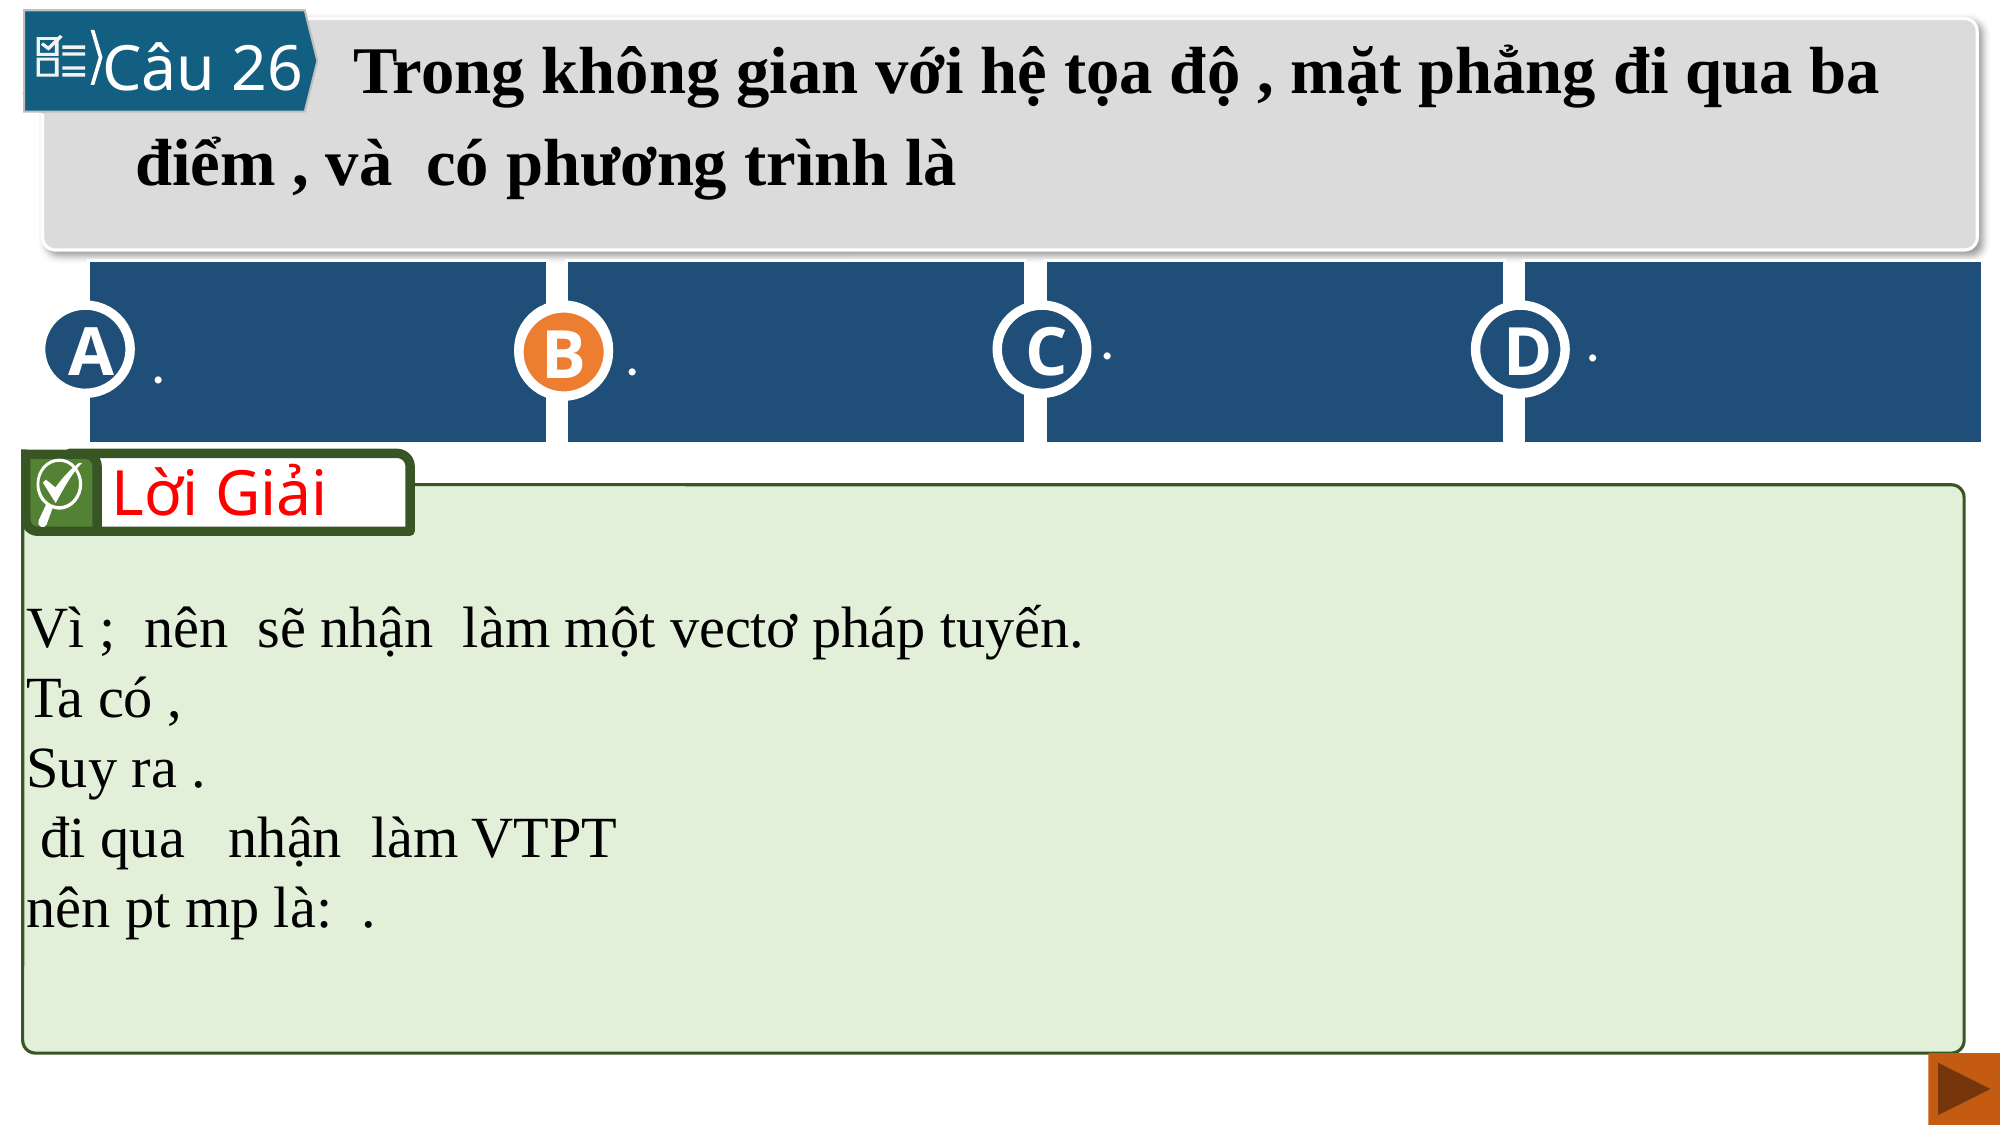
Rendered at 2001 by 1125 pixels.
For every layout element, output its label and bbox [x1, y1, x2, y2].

text_box [24, 0, 2000, 250]
text_box [22, 445, 1965, 1054]
text_box [40, 260, 2000, 543]
text_box [1927, 1052, 2000, 1125]
